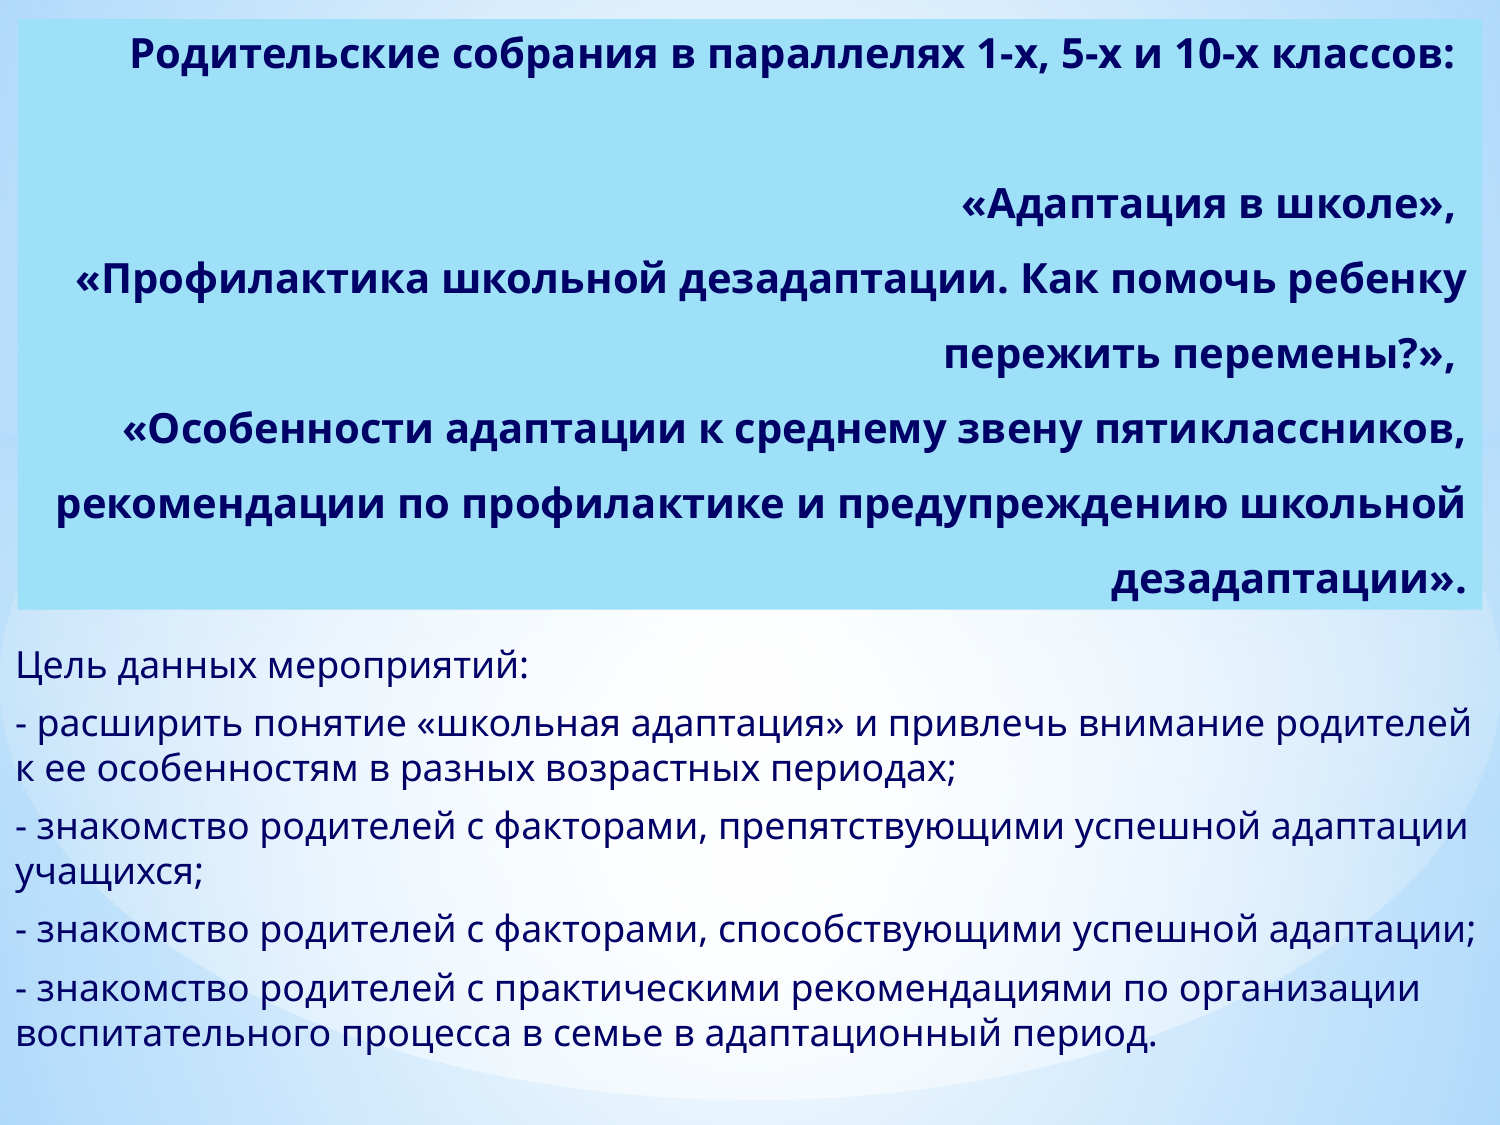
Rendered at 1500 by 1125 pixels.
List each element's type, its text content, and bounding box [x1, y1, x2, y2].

title Родительские собрания в параллелях 1-х, 5-х и 10-х классов: «Адаптация в школе», «Профилактика школьной дезадаптации. Как помочь ребенку пережить перемены?», «Особенности адаптации к среднему звену пятиклассников, рекомендации по профилактике и предупреждению школьной дезадаптации». [17, 19, 1483, 610]
list Цель данных мероприятий: - расширить понятие «школьная адаптация» и привлечь внимание родителей к ее особенностям в разных возрастных периодах; - знакомство родителей с факторами, препятствующими успешной адаптации учащихся; - знакомство родителей с факторами, способствующими успешной адаптации; - знакомство родителей с практическими рекомендациями по организации воспитательного процесса в семье в адаптационный период. [0, 633, 1500, 1094]
